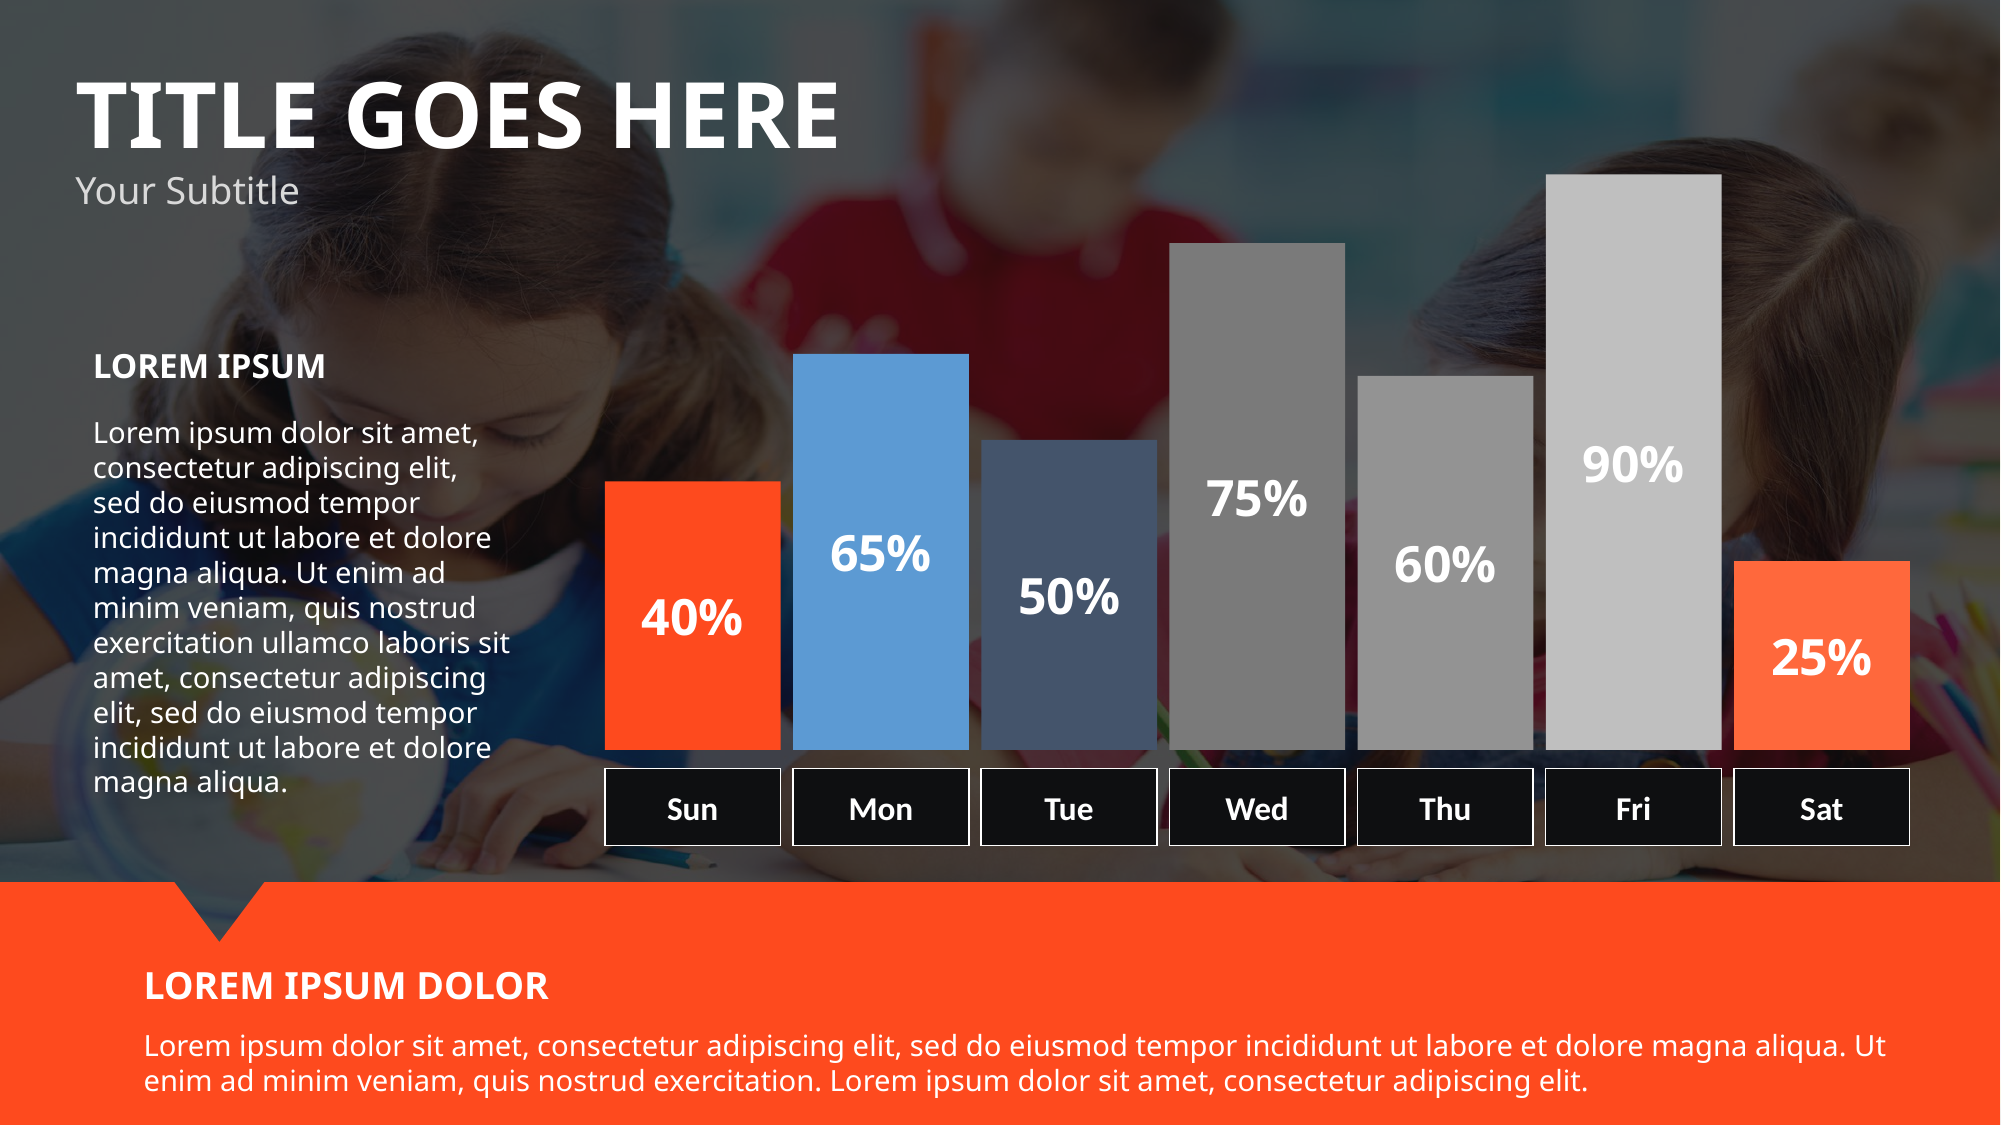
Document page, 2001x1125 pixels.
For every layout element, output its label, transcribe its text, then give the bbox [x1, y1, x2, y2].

text_box 25% [1734, 561, 1910, 750]
text_box Wed [1169, 768, 1346, 846]
text_box 50% [981, 439, 1158, 750]
text_box Fri [1545, 768, 1722, 846]
text_box 60% [1357, 375, 1534, 750]
text_box Tue [981, 768, 1157, 846]
text_box 65% [793, 353, 969, 750]
text_box [0, 881, 2000, 1125]
text_box 75% [1169, 243, 1346, 750]
text_box Mon [792, 768, 969, 846]
text_box 40% [604, 481, 781, 750]
text_box Sun [604, 768, 781, 846]
text_box Sat [1733, 768, 1910, 846]
text_box 90% [1545, 174, 1722, 750]
text_box LOREM IPSUM Lorem ipsum dolor sit amet, consectetur adipiscing elit, sed do eiusmod tempor incididunt ut labore et dolore magna aliqua. Ut enim ad minim veniam, quis nostrud exercitation ullamco laboris sit amet, consectetur adipiscing elit, sed do eiusmod tempor incididunt ut labore et dolore magna aliqua. [78, 337, 529, 807]
text_box TITLE GOES HERE Your Subtitle [60, 49, 1036, 220]
text_box Thu [1357, 768, 1534, 846]
text_box LOREM IPSUM DOLOR Lorem ipsum dolor sit amet, consectetur adipiscing elit, sed do eiusmod tempor incididunt ut labore et dolore magna aliqua. Ut enim ad minim veniam, quis nostrud exercitation. Lorem ipsum dolor sit amet, consectetur adipiscing elit. [128, 954, 1940, 1105]
